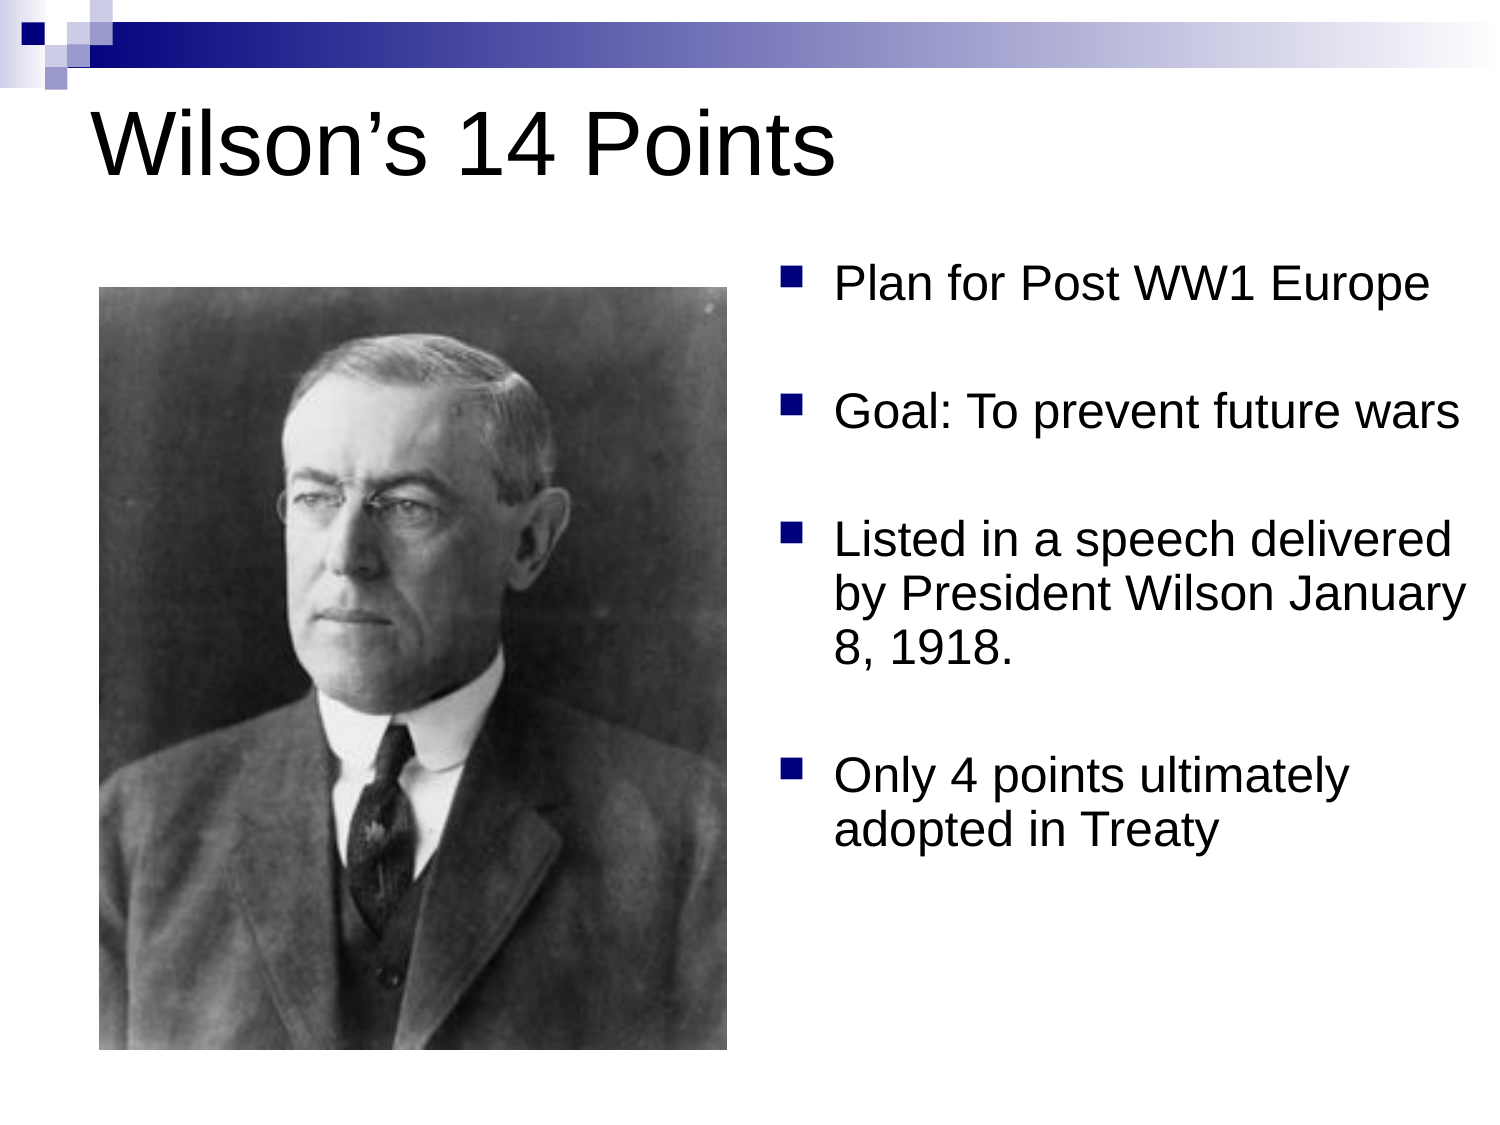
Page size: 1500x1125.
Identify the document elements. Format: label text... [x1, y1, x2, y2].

list Plan for Post WW1 Europe Goal: To prevent future wars Listed in a speech delivered by President Wilson January 8, 1918. Only 4 points ultimately adopted in Treaty [762, 249, 1500, 1125]
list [99, 287, 727, 1051]
title Wilson’s 14 Points [74, 44, 1426, 233]
